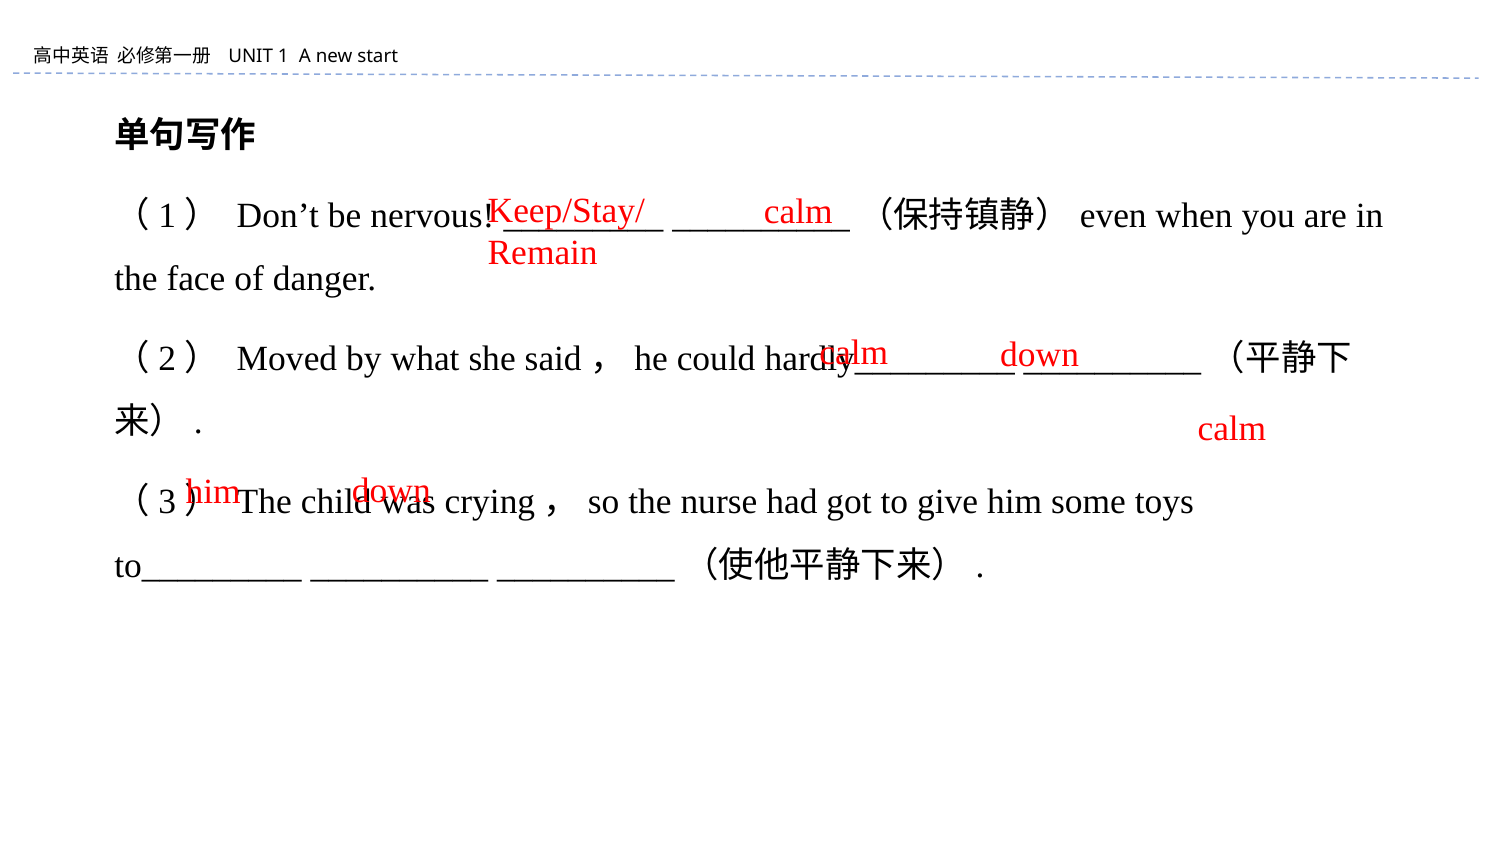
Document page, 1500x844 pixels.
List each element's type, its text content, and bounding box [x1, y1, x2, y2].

text_box calm [752, 182, 897, 237]
text_box Keep/Stay/Remain [476, 181, 765, 278]
list 单句写作 （1） Don’t be nervous! _________ __________（保持镇静）even when you are in the face of danger. （2） Moved by what she said，he could hardly_________ __________（平静下来）. （3） The child was crying，so the nurse had got to give him some toys to_________ __________ __________（使他平静下来）. [103, 85, 1397, 760]
text_box calm [1186, 399, 1300, 454]
text_box down [340, 461, 548, 516]
text_box calm [807, 323, 946, 377]
text_box him [174, 462, 329, 517]
text_box down [988, 325, 1147, 380]
